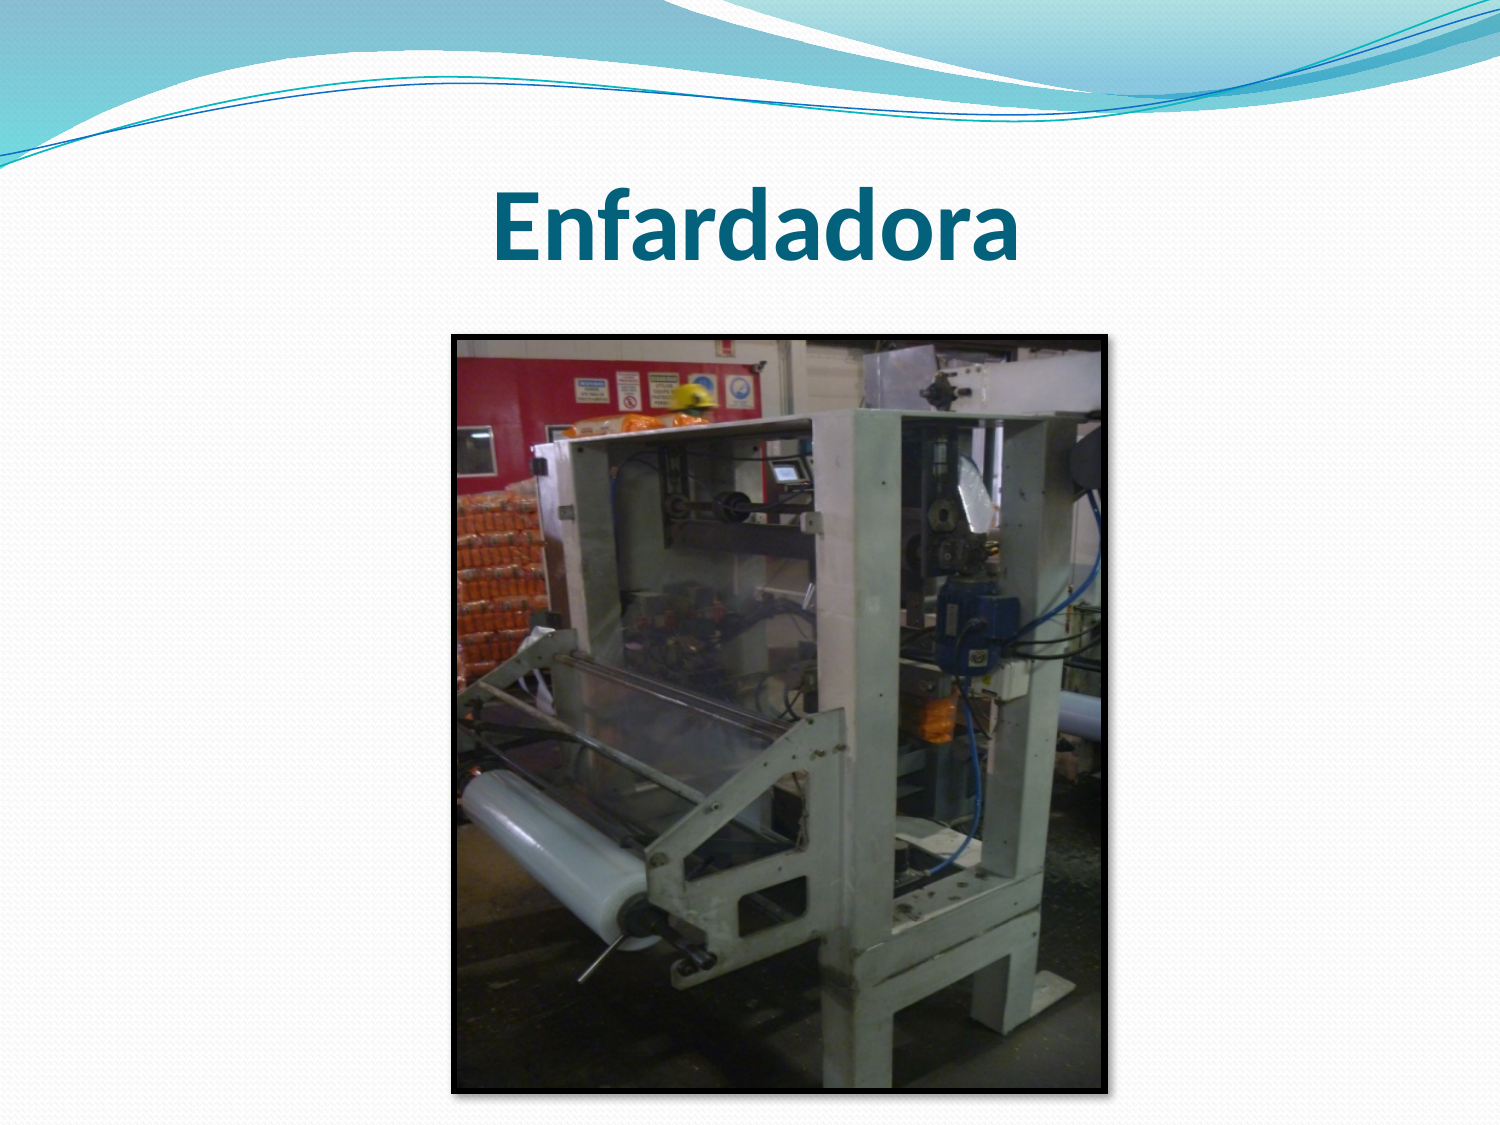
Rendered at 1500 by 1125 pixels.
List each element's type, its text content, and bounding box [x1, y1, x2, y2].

title Enfardadora [82, 93, 1432, 282]
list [456, 339, 1102, 1088]
